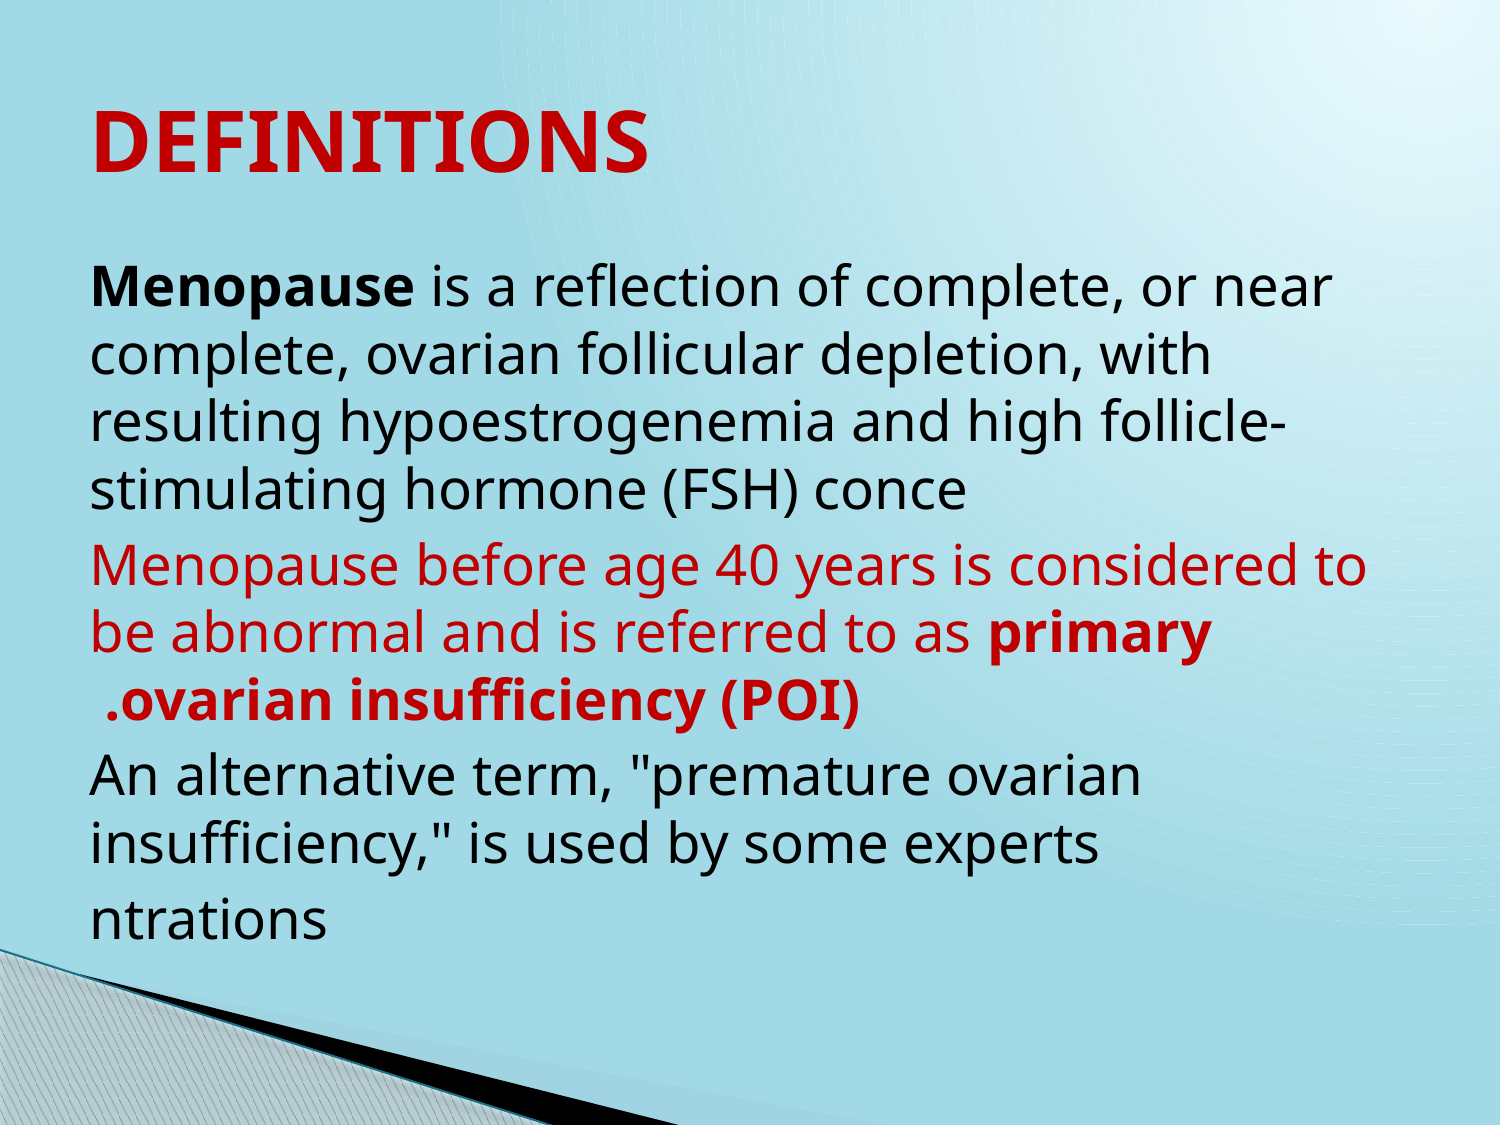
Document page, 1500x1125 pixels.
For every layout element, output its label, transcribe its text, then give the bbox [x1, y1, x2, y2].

title DEFINITIONS [75, 45, 1425, 233]
list Menopause is a reflection of complete, or near complete, ovarian follicular depletion, with resulting hypoestrogenemia and high follicle-stimulating hormone (FSH) conce Menopause before age 40 years is considered to be abnormal and is referred to as primary ovarian insufficiency (POI). An alternative term, "premature ovarian insufficiency," is used by some experts ntrations [75, 243, 1425, 986]
